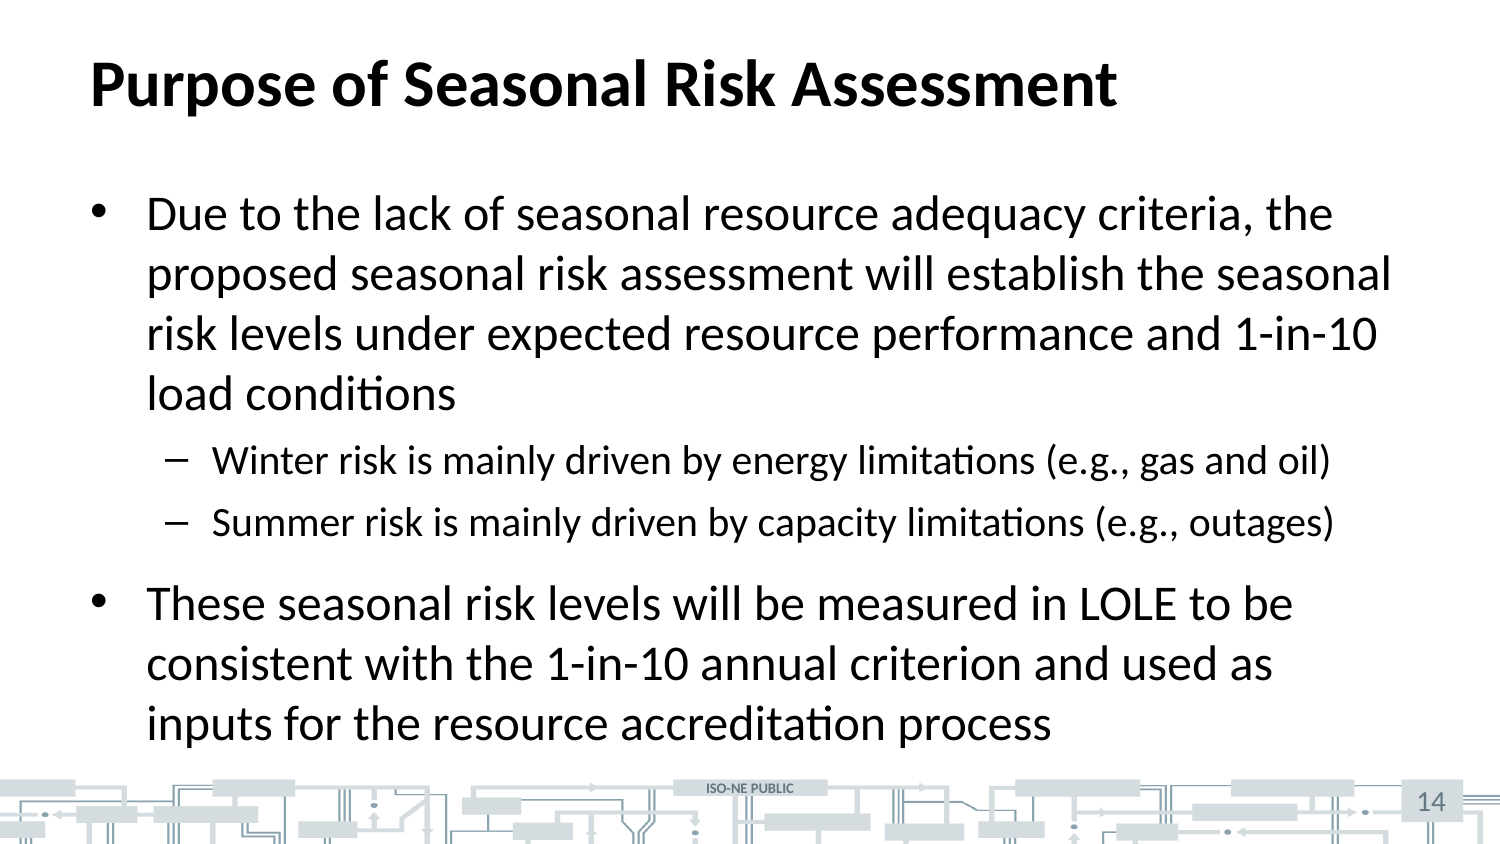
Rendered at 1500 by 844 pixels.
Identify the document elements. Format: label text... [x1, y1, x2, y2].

title Purpose of Seasonal Risk Assessment [75, 9, 1425, 150]
slide_number 14 [1400, 783, 1463, 816]
list Due to the lack of seasonal resource adequacy criteria, the proposed seasonal risk assessment will establish the seasonal risk levels under expected resource performance and 1-in-10 load conditions Winter risk is mainly driven by energy limitations (e.g., gas and oil) Summer risk is mainly driven by capacity limitations (e.g., outages) These seasonal risk levels will be measured in LOLE to be consistent with the 1-in-10 annual criterion and used as inputs for the resource accreditation process [75, 172, 1425, 765]
picture [0, 773, 1500, 844]
